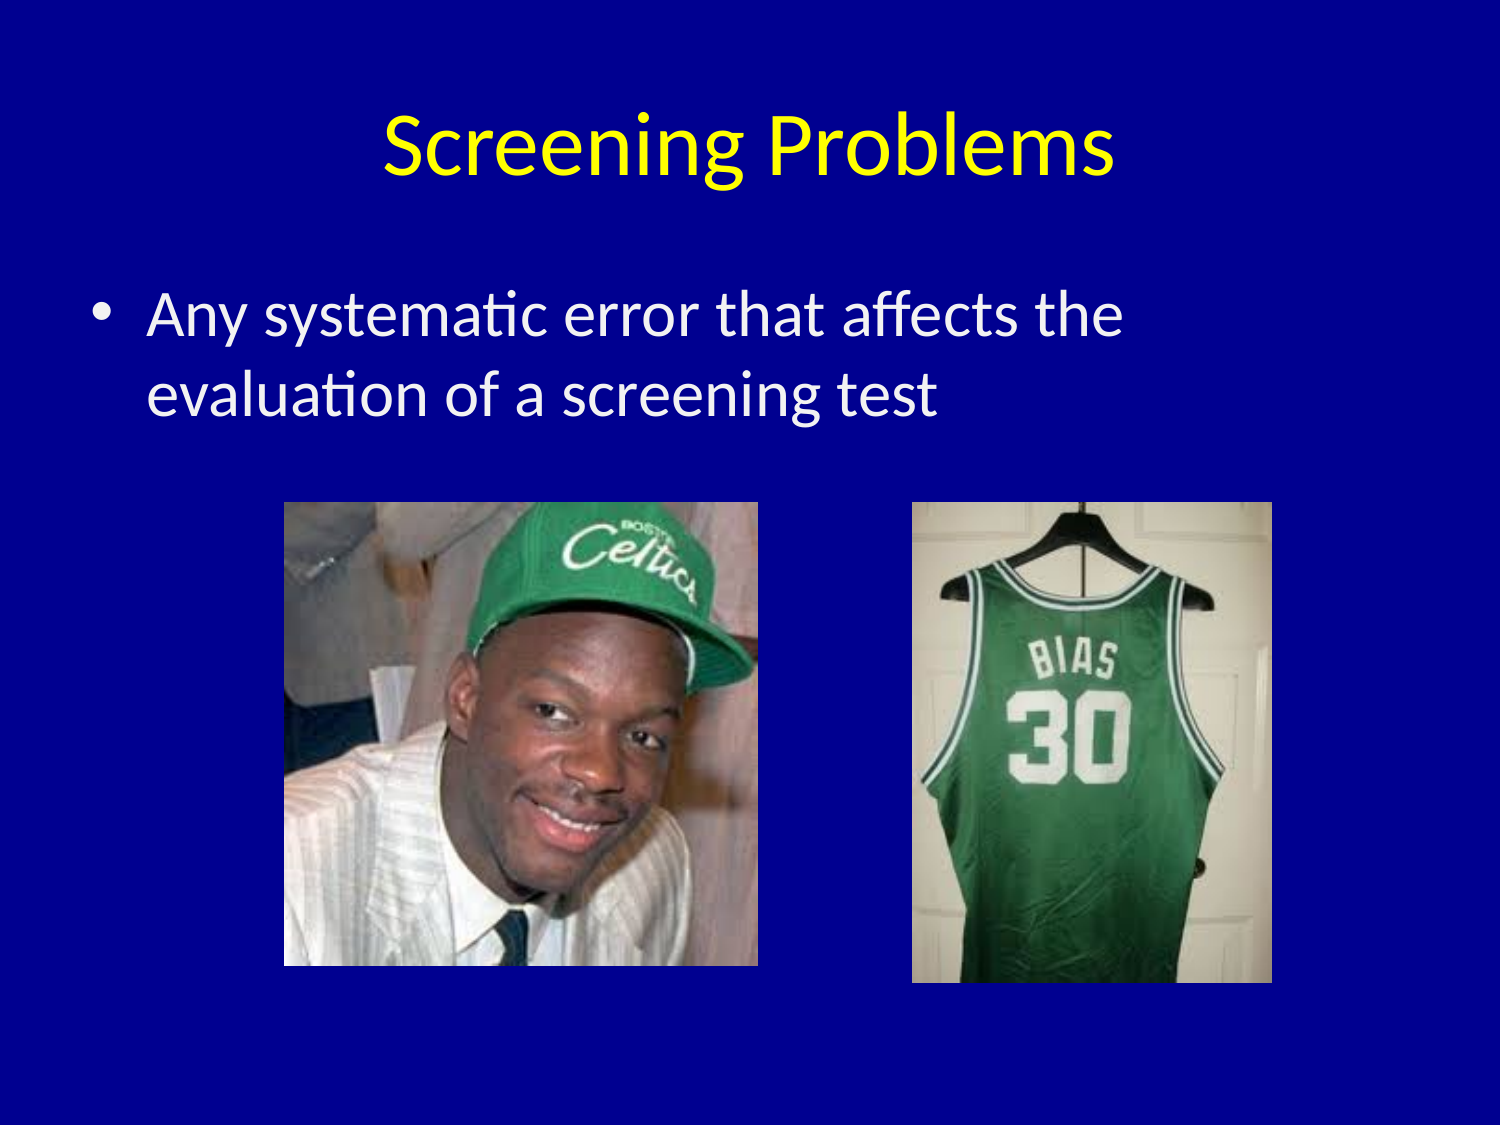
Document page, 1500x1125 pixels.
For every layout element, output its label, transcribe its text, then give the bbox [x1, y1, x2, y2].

picture [912, 502, 1272, 983]
picture [284, 502, 758, 966]
title Screening Problems [74, 44, 1426, 233]
list Any systematic error that affects the evaluation of a screening test [74, 262, 1426, 1006]
